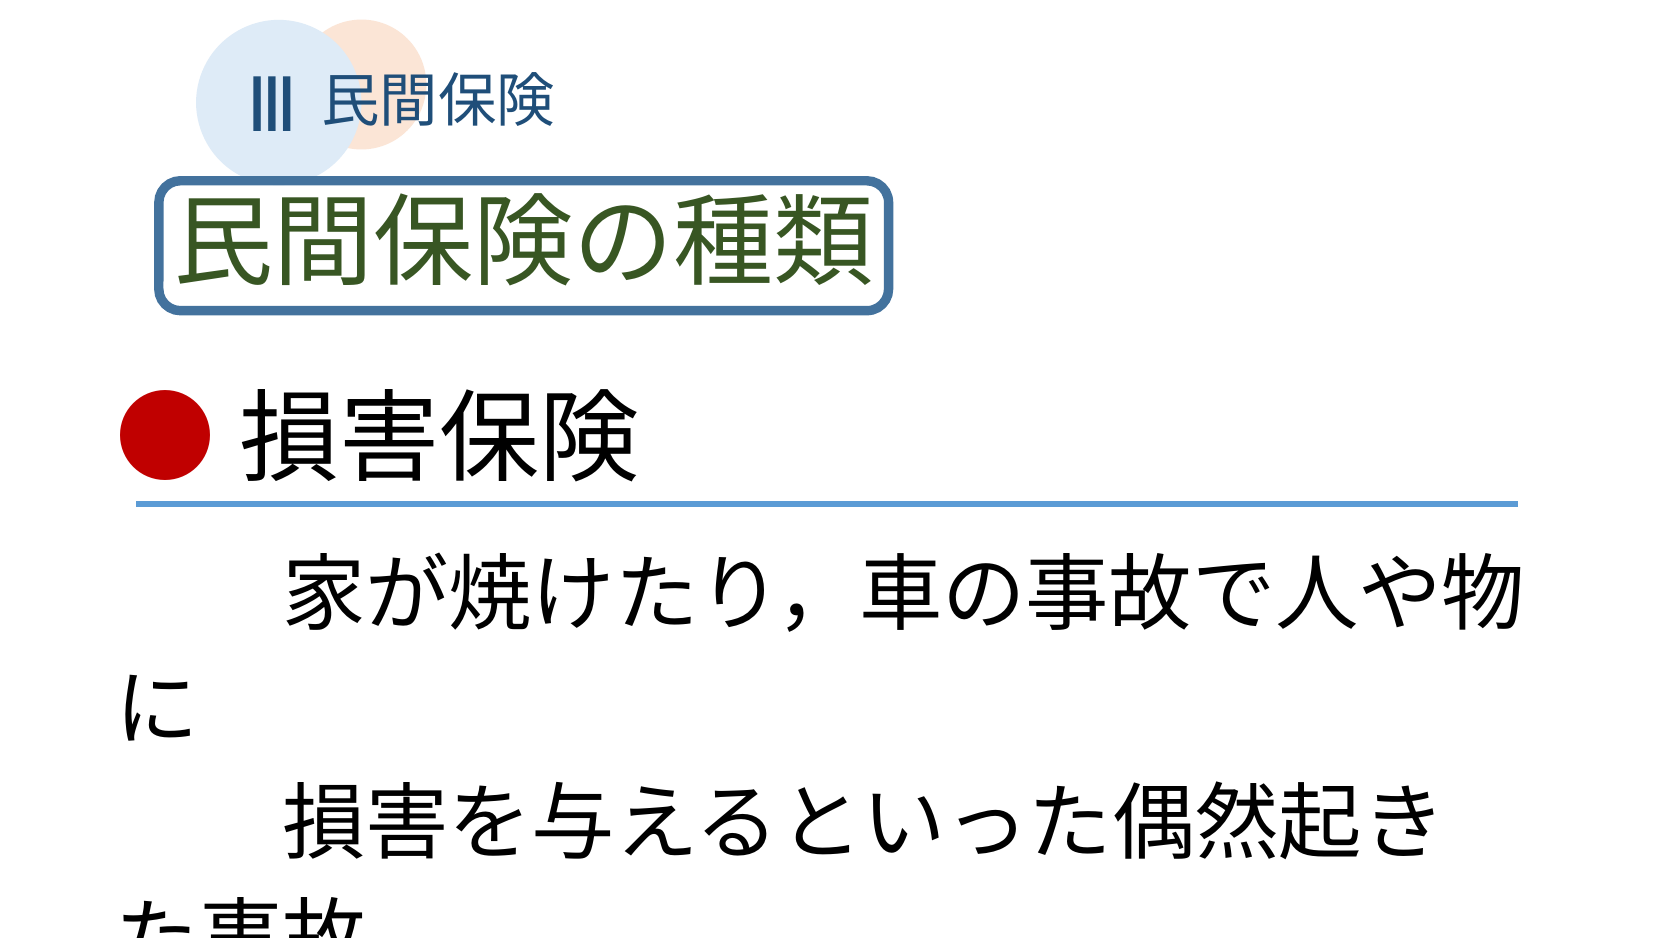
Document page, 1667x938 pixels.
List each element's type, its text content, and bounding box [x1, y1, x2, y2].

text_box 家が焼けたり，車の事故で人や物に 損害を与えるといった偶然起きた事故 や災害のリスクに備える。 [100, 518, 1543, 938]
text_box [158, 169, 889, 311]
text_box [196, 19, 572, 169]
text_box ●損害保険 [100, 350, 1519, 501]
